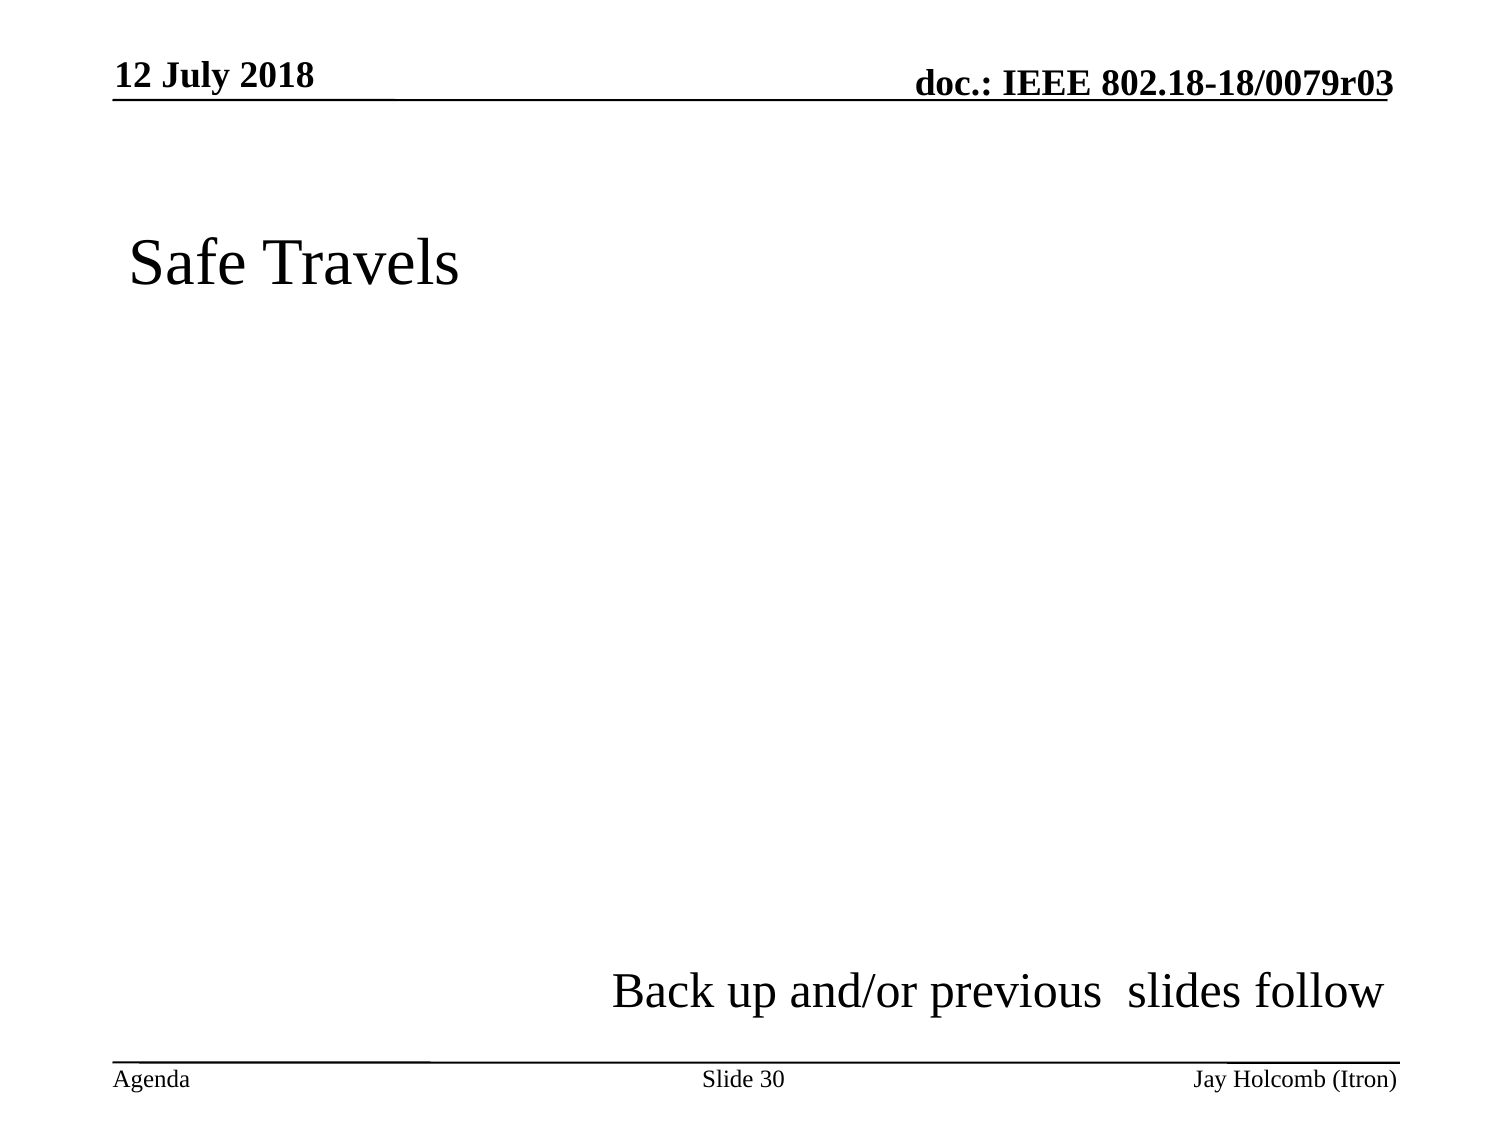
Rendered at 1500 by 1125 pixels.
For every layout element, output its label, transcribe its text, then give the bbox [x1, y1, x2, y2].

footer Jay Holcomb (Itron) [874, 1061, 1398, 1093]
slide_number Slide 30 [687, 1061, 800, 1123]
text_box Back up and/or previous slides follow [574, 949, 1400, 1025]
text_box Safe Travels [114, 210, 777, 305]
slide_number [114, 49, 478, 95]
